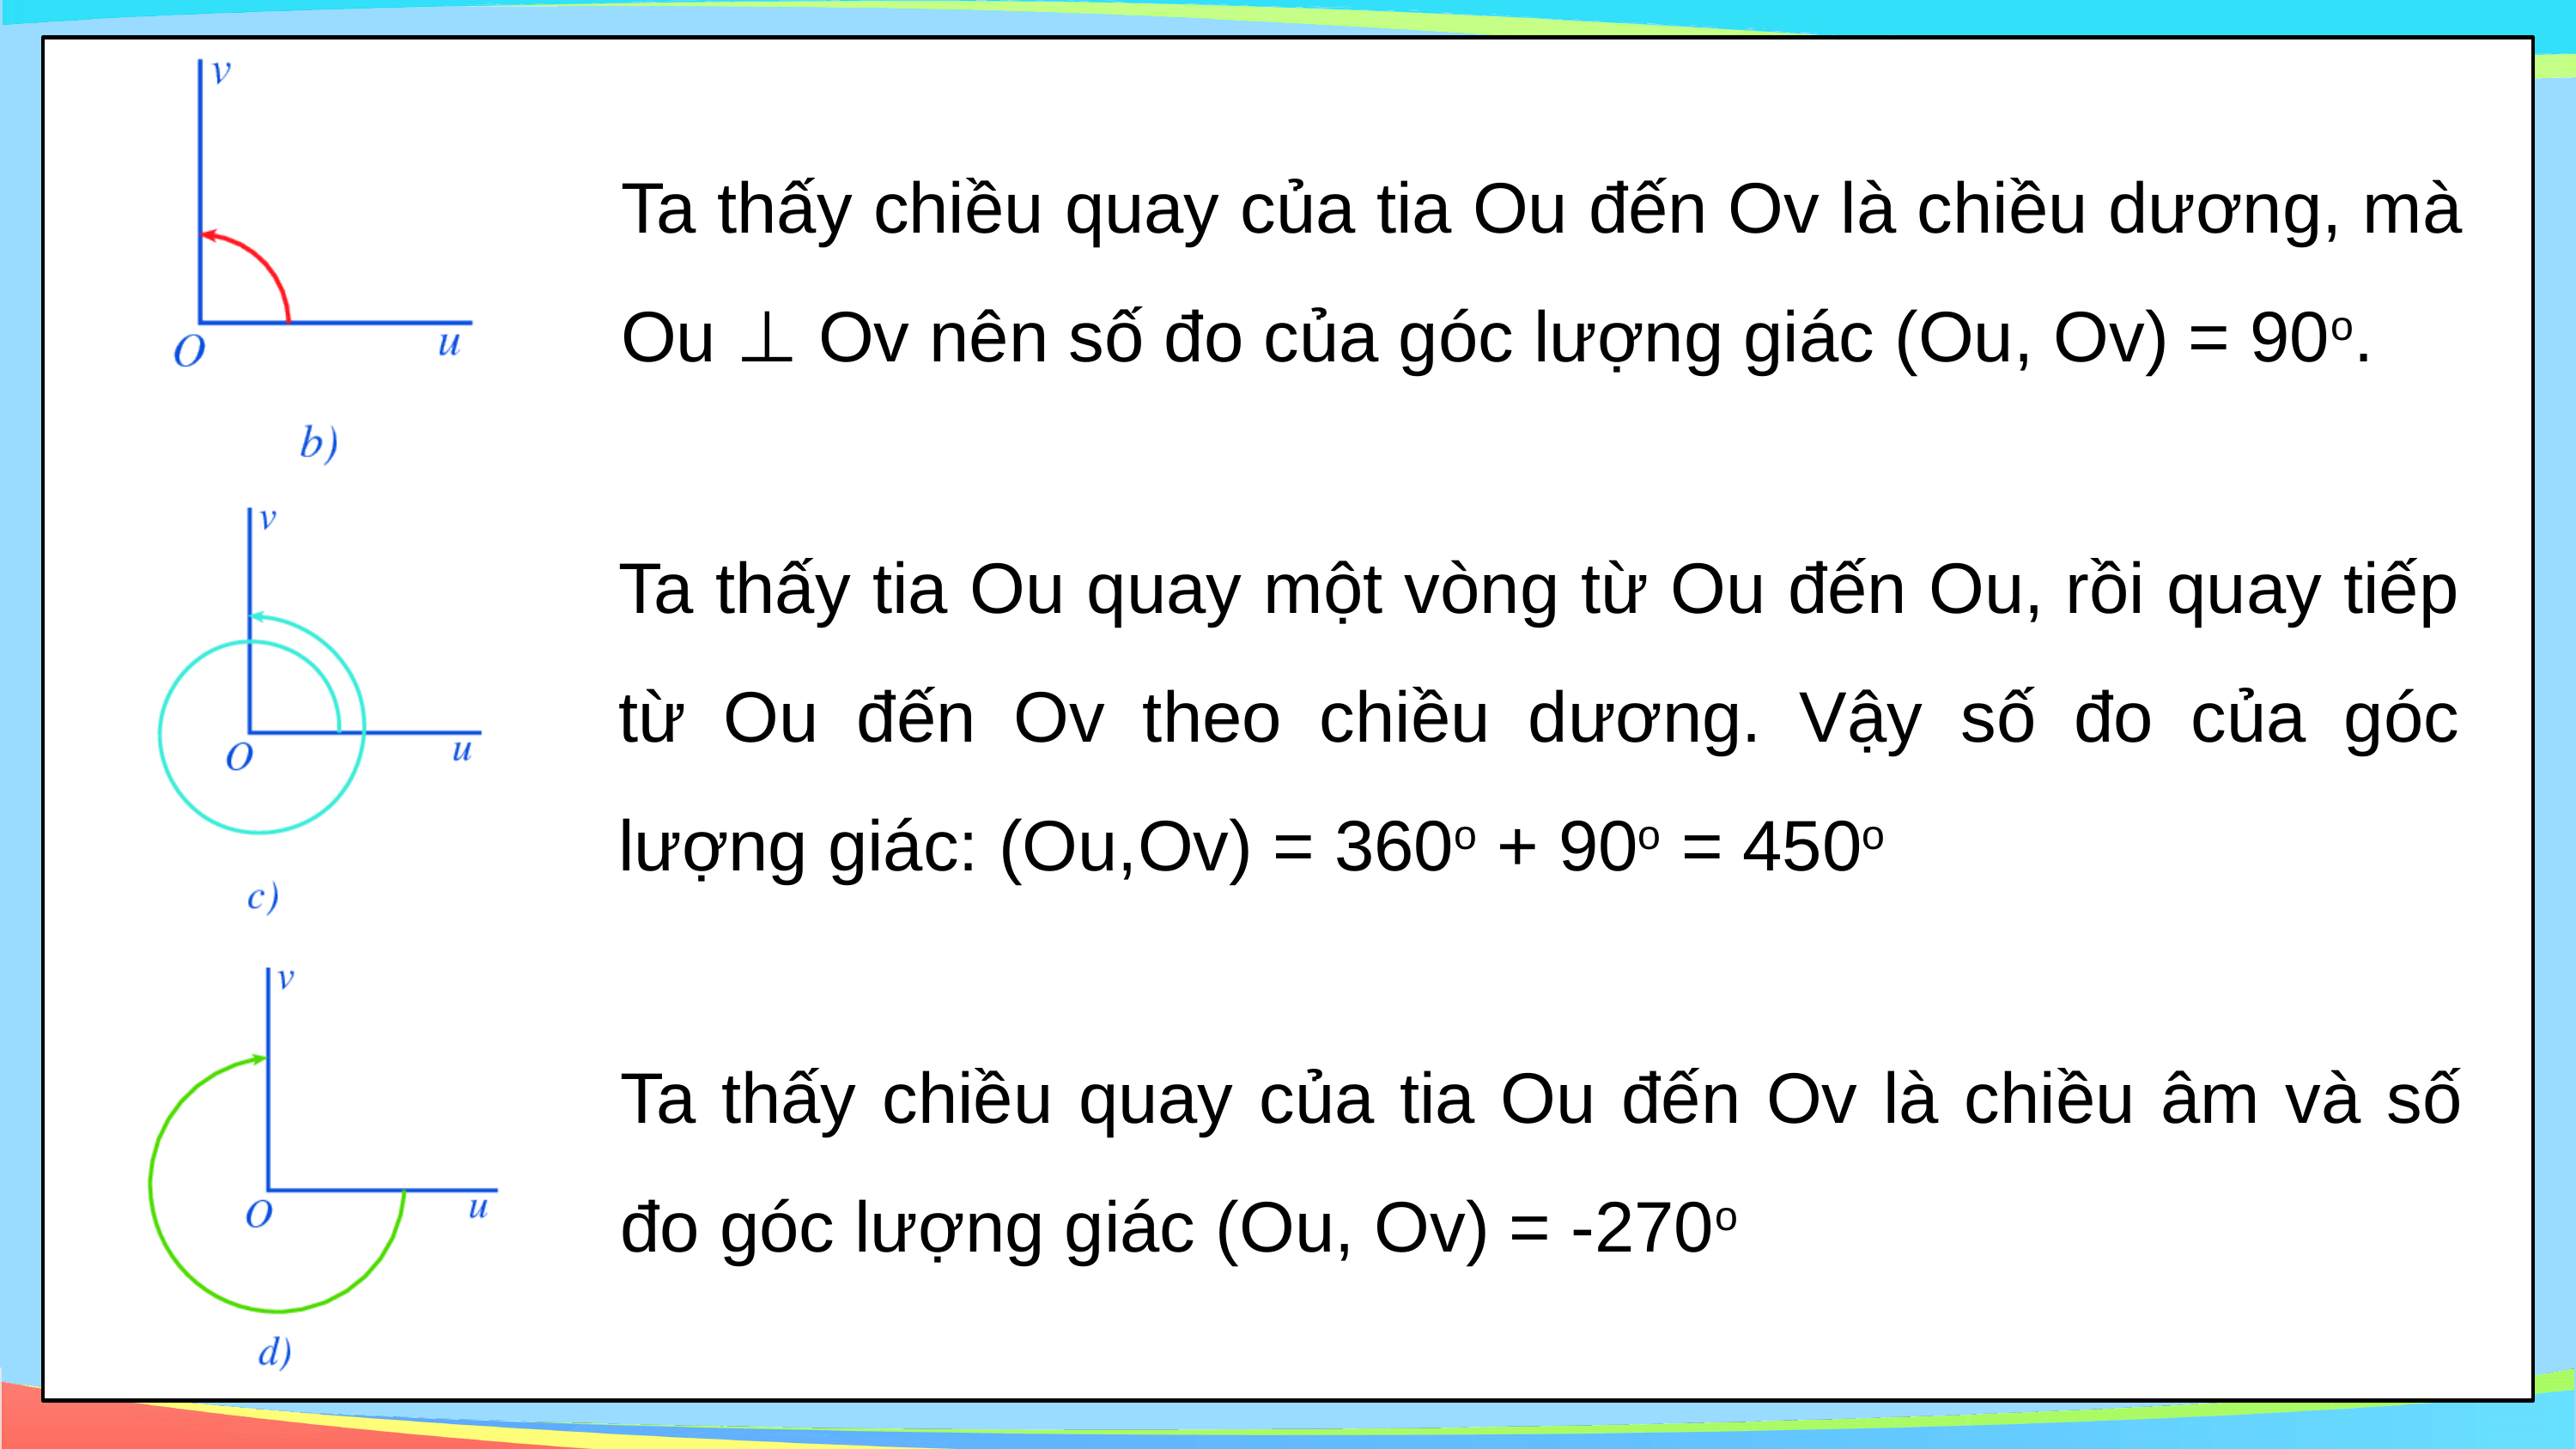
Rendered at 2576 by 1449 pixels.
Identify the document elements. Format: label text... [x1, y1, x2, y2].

picture [140, 489, 512, 923]
text_box Ta thấy chiều quay của tia Ou đến Ov là chiều âm và số đo góc lượng giác (Ou, Ov) = -270o [607, 1002, 2476, 1273]
picture [0, 0, 2576, 475]
text_box Ta thấy tia Ou quay một vòng từ Ou đến Ou, rồi quay tiếp từ Ou đến Ov theo chiều dương. Vậy số đo của góc lượng giác: (Ou,Ov) = 360o + 90o = 450o [605, 492, 2474, 892]
text_box Ta thấy chiều quay của tia Ou đến Ov là chiều dương, mà Ou ⊥ Ov nên số đo của góc lượng giác (Ou, Ov) = 90o. [608, 112, 2476, 383]
picture [139, 949, 512, 1379]
text_box [43, 37, 2534, 1401]
picture [0, 1367, 2574, 1449]
